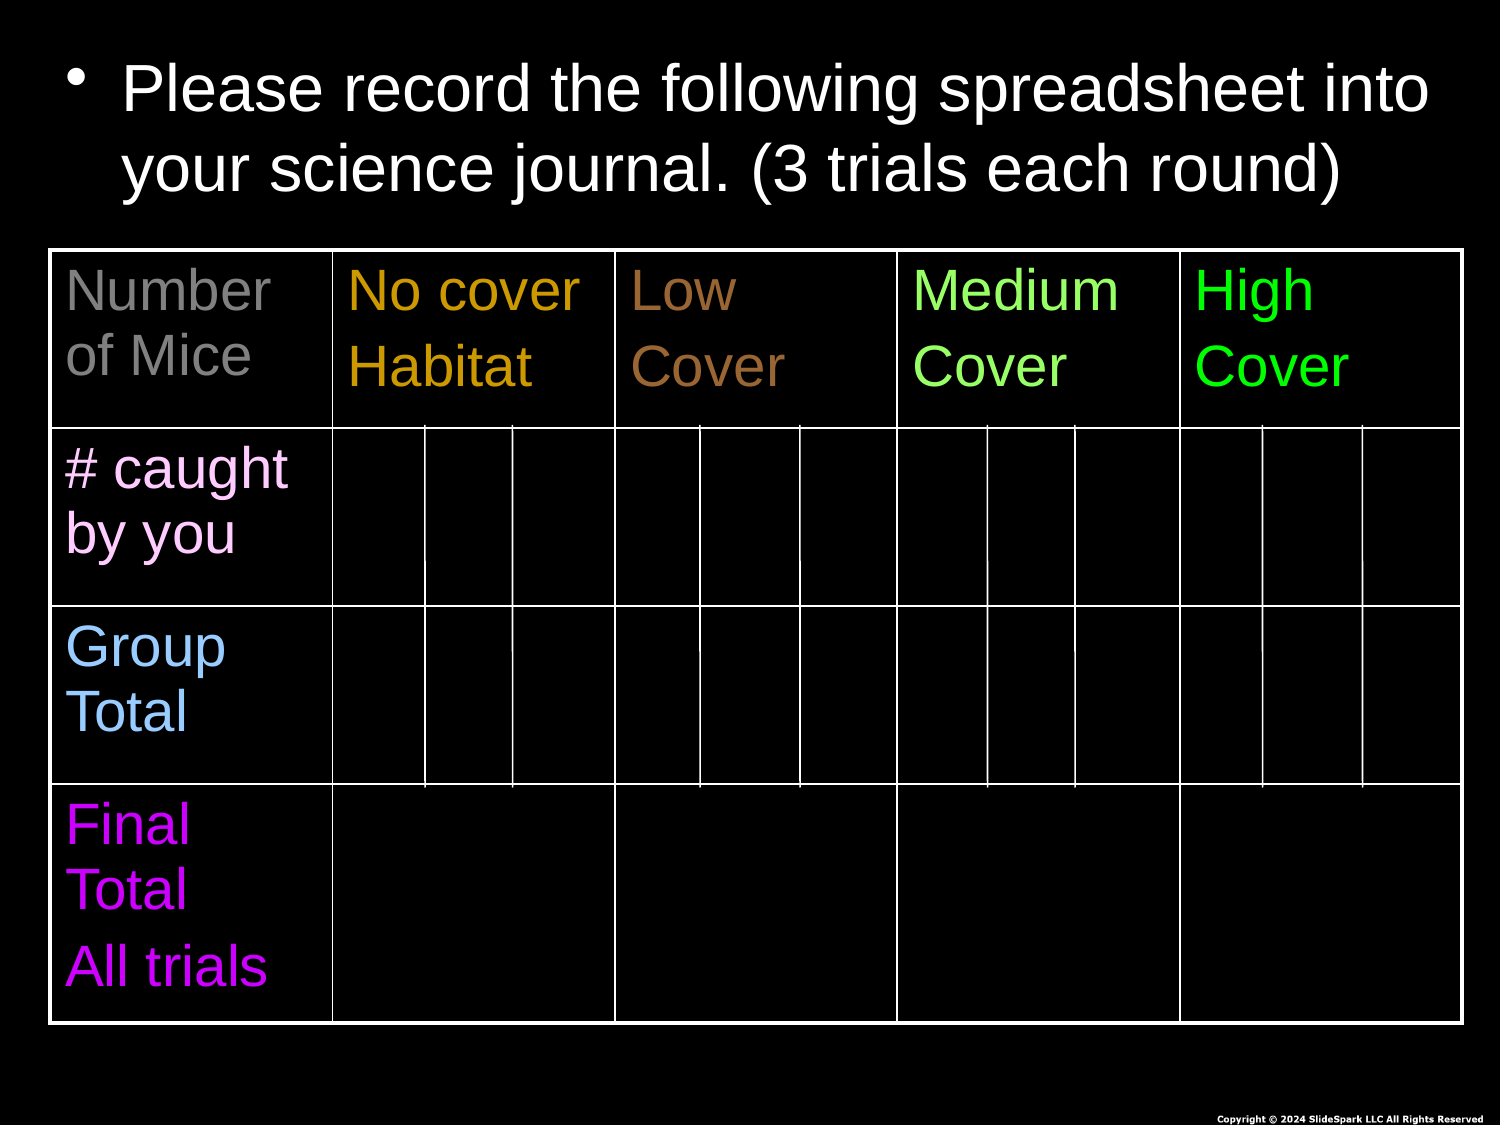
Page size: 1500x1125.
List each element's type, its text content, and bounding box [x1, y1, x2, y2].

table_header Number of Mice [52, 252, 332, 427]
table_header No cover Habitat [333, 252, 614, 427]
table_header Low Cover [616, 252, 896, 427]
table_cell Group Total [52, 607, 332, 783]
table_cell [1181, 607, 1262, 783]
table_cell [701, 607, 896, 783]
table_cell [988, 429, 1179, 605]
table_cell [1076, 607, 1179, 783]
table_cell [988, 607, 1075, 783]
table_cell Final Total All trials [52, 785, 332, 1021]
table_cell [1263, 429, 1362, 605]
table_cell [800, 429, 896, 605]
table_header High Cover [1181, 252, 1460, 427]
table_cell [1263, 607, 1362, 783]
table_cell [616, 429, 799, 605]
list Please record the following spreadsheet into your science journal. (3 trials each round) [50, 37, 1450, 248]
table_cell [1363, 607, 1460, 783]
table_cell [333, 785, 614, 1021]
table_cell [333, 429, 424, 605]
table_cell [513, 429, 614, 605]
table_cell [616, 785, 896, 1021]
table_cell [898, 785, 1179, 1021]
table_cell [425, 429, 512, 605]
table_cell [513, 607, 614, 783]
table_cell [1181, 429, 1262, 605]
picture [1216, 1113, 1486, 1125]
table_cell # caught by you [52, 429, 332, 605]
table_cell [1363, 429, 1460, 605]
table_cell [616, 607, 700, 783]
table_cell [1181, 785, 1460, 1021]
table_header Medium Cover [898, 252, 1179, 427]
table_cell [898, 429, 987, 605]
table_cell [898, 607, 987, 783]
table_cell [333, 607, 512, 783]
